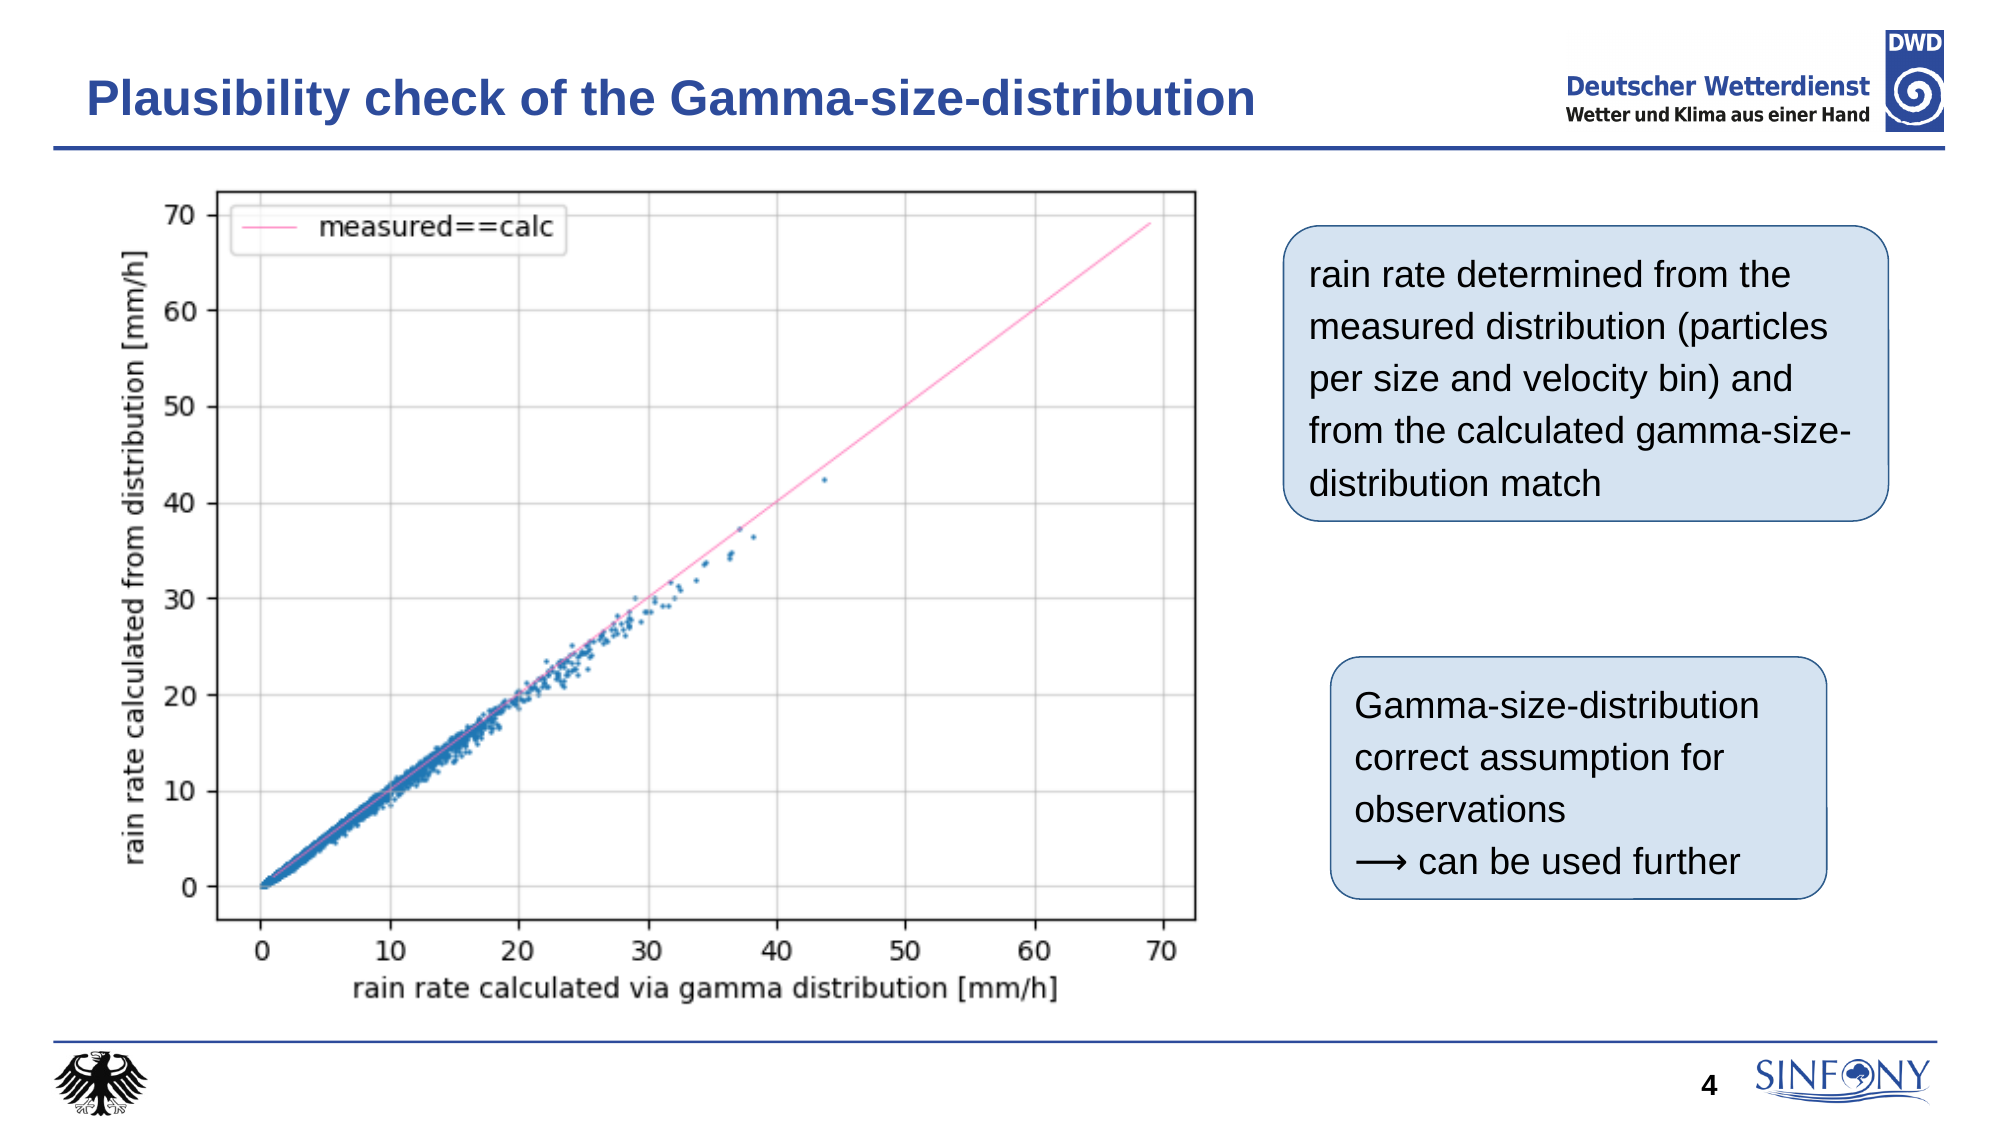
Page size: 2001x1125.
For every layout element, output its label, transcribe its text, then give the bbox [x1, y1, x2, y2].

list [111, 178, 1213, 1024]
picture [51, 1049, 150, 1118]
text_box rain rate determined from the measured distribution (particles per size and velocity bin) and from the calculated gamma-size-distribution match [1283, 225, 1889, 522]
picture [1756, 1059, 1930, 1106]
title Plausibility check of the Gamma-size-distribution [86, 54, 1914, 126]
slide_number 4 [1590, 1058, 1733, 1094]
text_box Gamma-size-distribution correct assumption for observations ⟶ can be used further [1330, 656, 1827, 900]
picture [1566, 30, 1944, 132]
